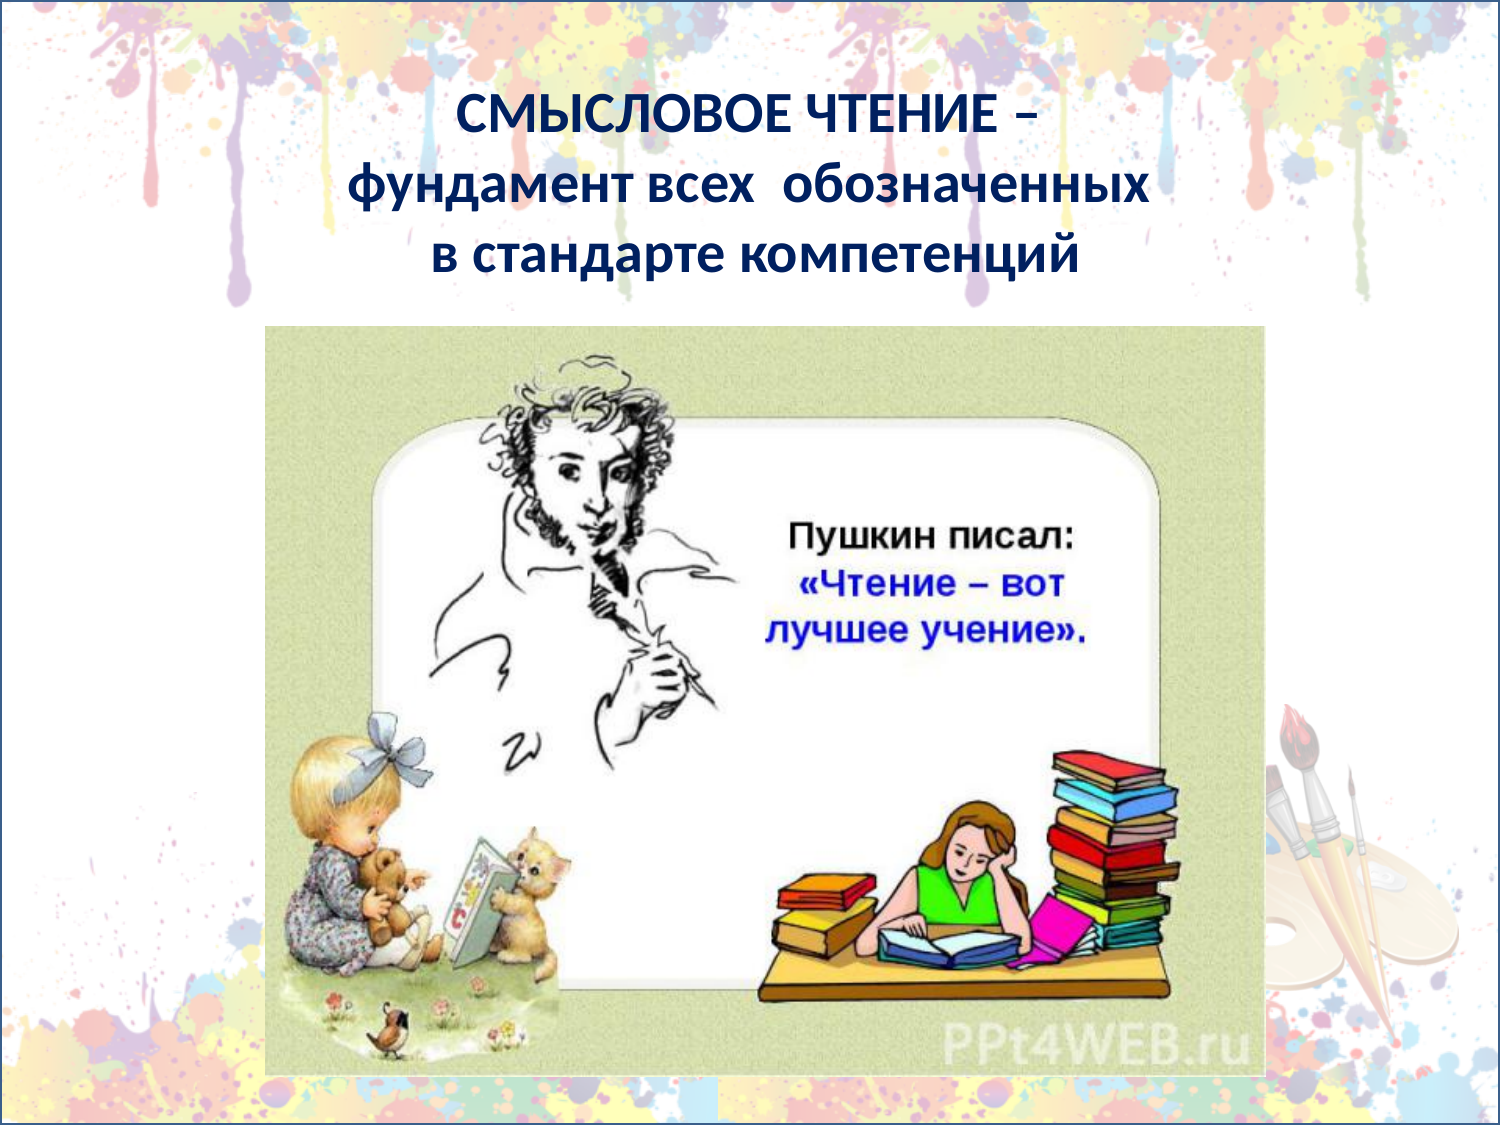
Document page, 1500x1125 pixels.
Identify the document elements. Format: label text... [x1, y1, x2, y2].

text_box СМЫСЛОВОЕ ЧТЕНИЕ – фундамент всех обозначенных в стандарте компетенций [100, 66, 1412, 292]
picture [265, 325, 1266, 1077]
